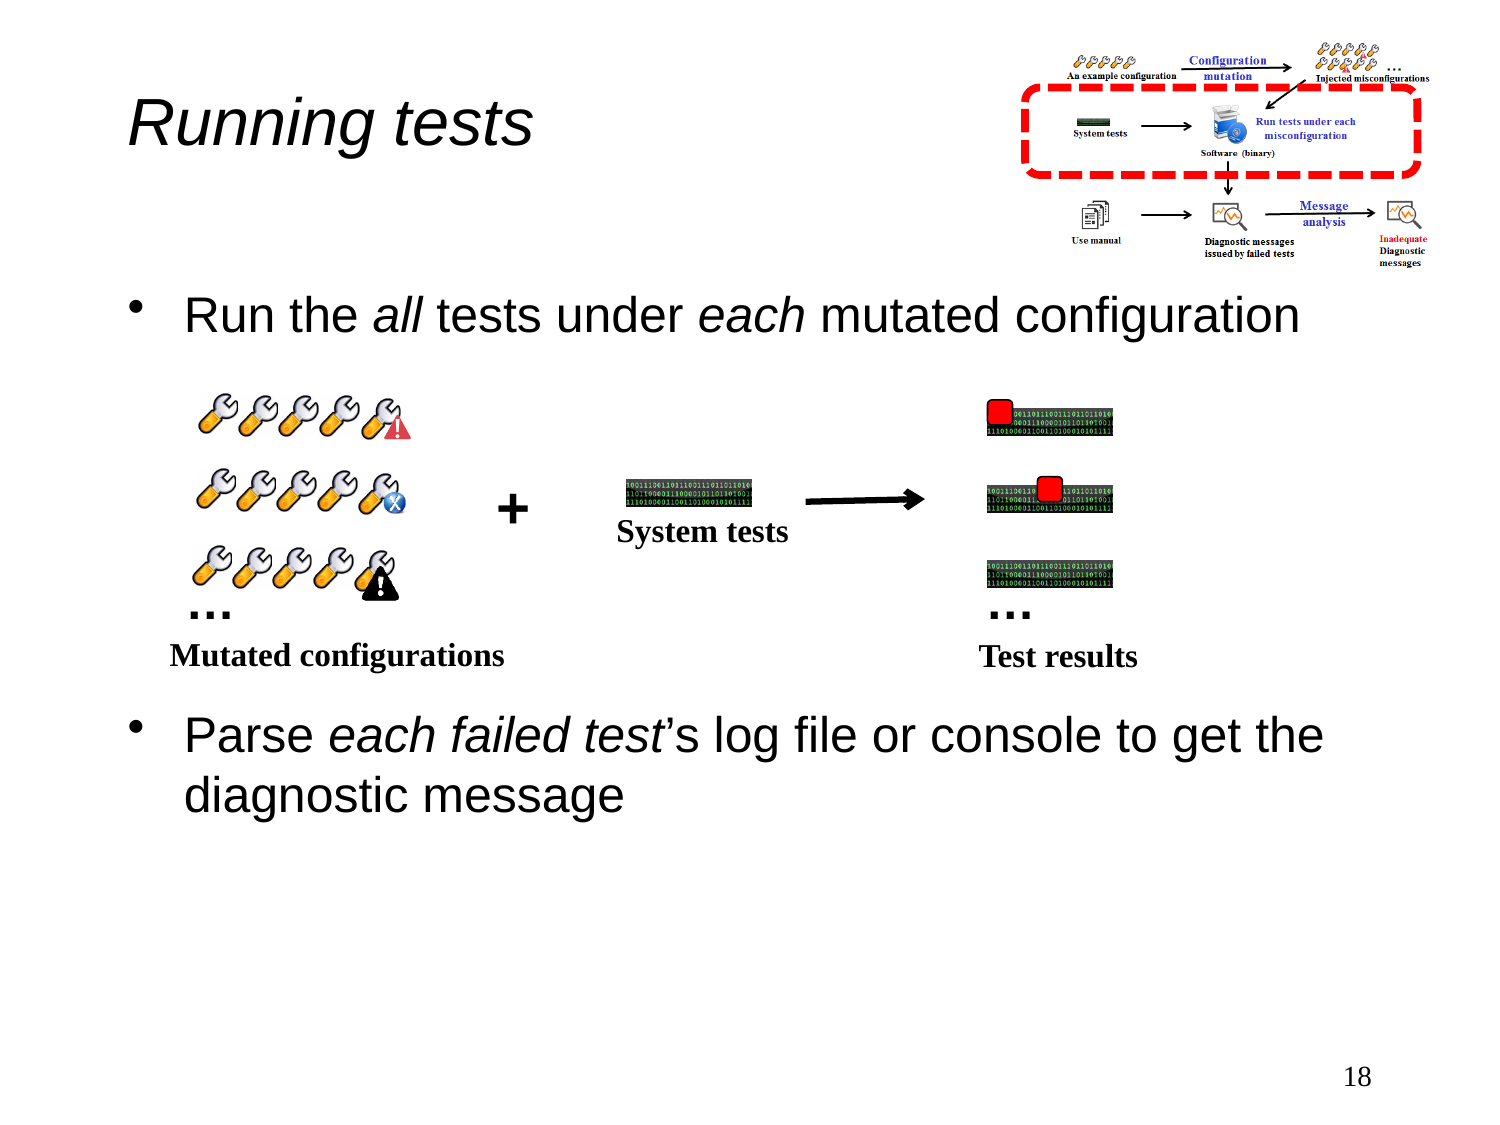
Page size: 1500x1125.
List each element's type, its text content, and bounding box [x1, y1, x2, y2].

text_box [599, 479, 806, 558]
slide_number 18 [1074, 1049, 1388, 1125]
title Running tests [112, 24, 1388, 213]
text_box + [504, 462, 563, 548]
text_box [805, 498, 926, 502]
text_box … [970, 562, 1051, 626]
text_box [987, 476, 1113, 513]
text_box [174, 392, 501, 676]
list Run the all tests under each mutated configuration Parse each failed test’s log file or console to get the diagnostic message [112, 274, 1388, 838]
text_box [1025, 87, 1044, 175]
picture [1049, 39, 1438, 271]
text_box Test results [963, 626, 1154, 682]
picture [987, 560, 1113, 588]
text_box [987, 399, 1113, 436]
